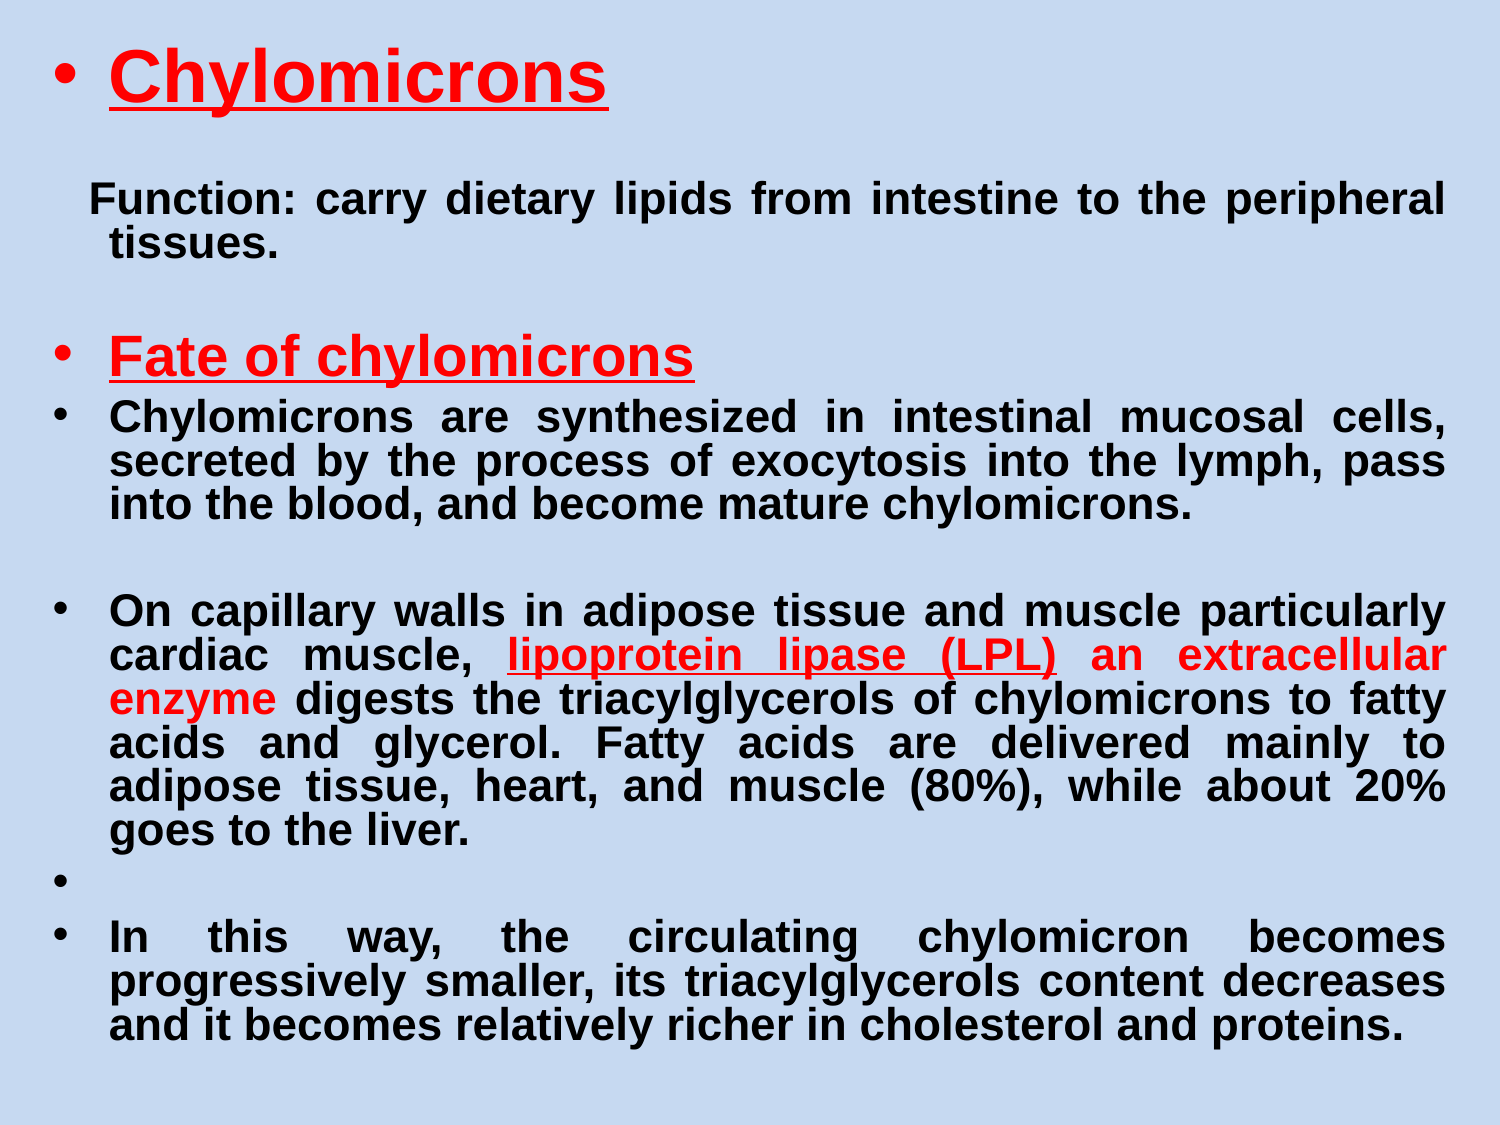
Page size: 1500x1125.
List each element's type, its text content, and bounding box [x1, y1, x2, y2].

list Chylomicrons Function: carry dietary lipids from intestine to the peripheral tissues. Fate of chylomicrons Chylomicrons are synthesized in intestinal mucosal cells, secreted by the process of exocytosis into the lymph, pass into the blood, and become mature chylomicrons. On capillary walls in adipose tissue and muscle particularly cardiac muscle, lipoprotein lipase (LPL) an extracellular enzyme digests the triacylglycerols of chylomicrons to fatty acids and glycerol. Fatty acids are delivered mainly to adipose tissue, heart, and muscle (80%), while about 20% goes to the liver. In this way, the circulating chylomicron becomes progressively smaller, its triacylglycerols content decreases and it becomes relatively richer in cholesterol and proteins. [37, 37, 1463, 1100]
